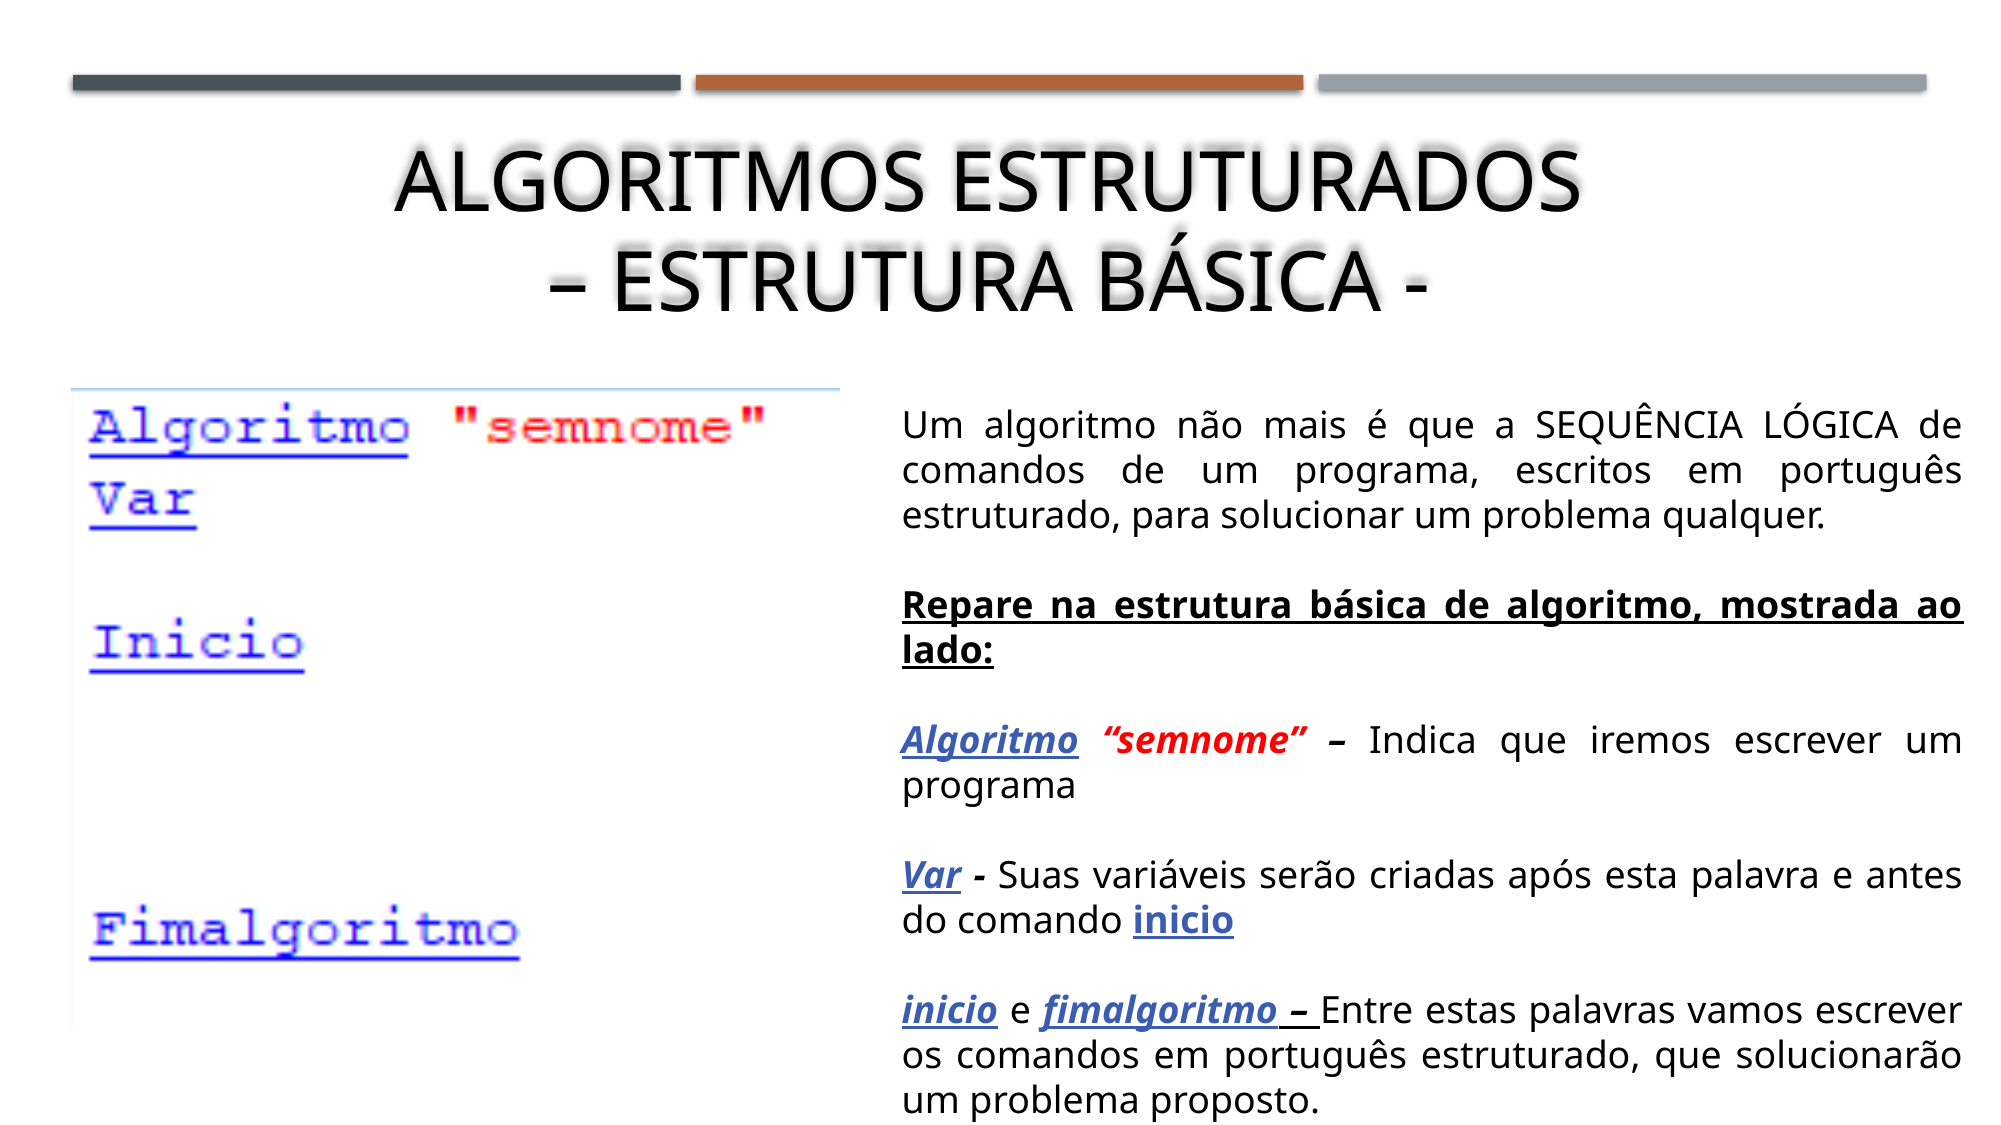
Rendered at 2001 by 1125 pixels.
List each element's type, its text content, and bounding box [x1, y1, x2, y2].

picture [70, 388, 840, 1030]
text_box Um algoritmo não mais é que a SEQUÊNCIA LÓGICA de comandos de um programa, escritos em português estruturado, para solucionar um problema qualquer. Repare na estrutura básica de algoritmo, mostrada ao lado: Algoritmo “semnome” – Indica que iremos escrever um programa Var - Suas variáveis serão criadas após esta palavra e antes do comando inicio inicio e fimalgoritmo – Entre estas palavras vamos escrever os comandos em português estruturado, que solucionarão um problema proposto. [886, 393, 1979, 1125]
text_box ALGORITMOS ESTRUTURADOS – ESTRUTURA BÁSICA - [379, 120, 1621, 336]
